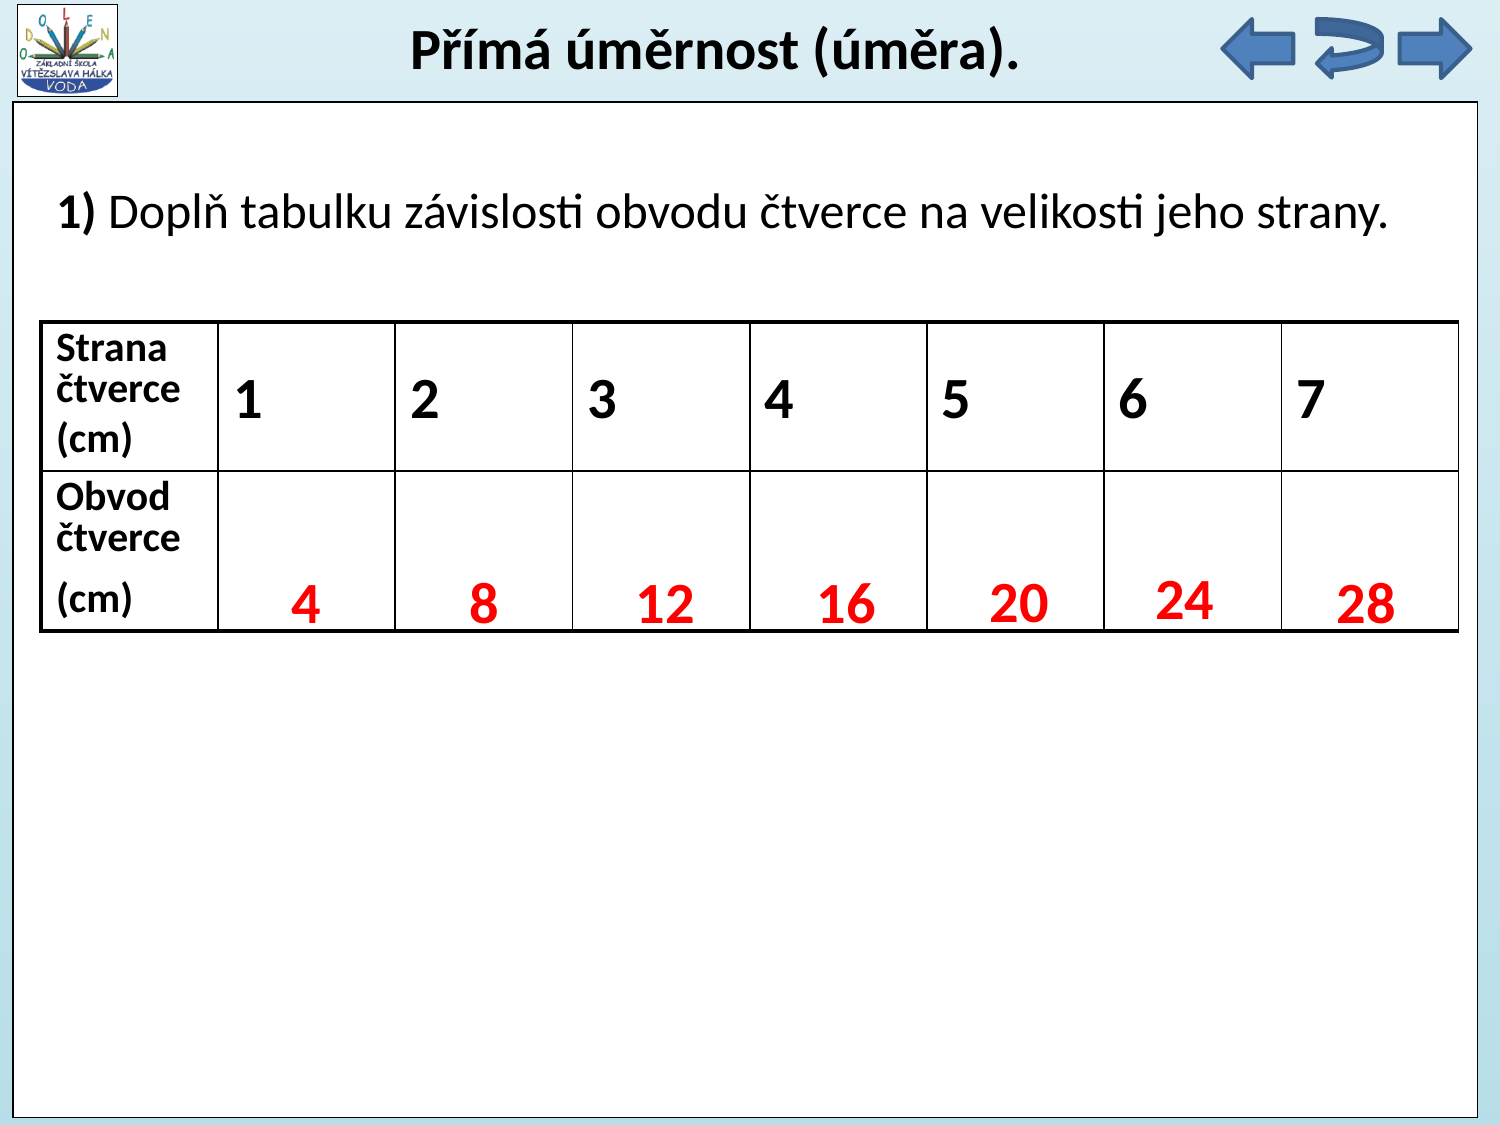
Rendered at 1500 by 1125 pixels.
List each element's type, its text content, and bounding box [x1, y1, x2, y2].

table_cell Obvod čtverce (cm) [43, 472, 217, 629]
text_box 8 [455, 540, 515, 643]
table_header 5 [928, 324, 1103, 470]
text_box 20 [975, 538, 1064, 642]
text_box [1314, 16, 1384, 80]
table_cell [1105, 472, 1281, 629]
table_cell [396, 472, 572, 629]
table_cell [573, 472, 749, 629]
text_box [1397, 17, 1473, 81]
picture [17, 4, 119, 97]
table_header Strana čtverce (cm) [43, 324, 217, 470]
text_box 1) Doplň tabulku závislosti obvodu čtverce na velikosti jeho strany. [41, 160, 1459, 256]
text_box 12 [620, 540, 710, 643]
title Přímá úměrnost (úměra). [124, 19, 1379, 91]
table_header 1 [219, 324, 394, 470]
table_cell [219, 472, 394, 629]
table_cell [1282, 472, 1458, 629]
table_header 3 [573, 324, 749, 470]
table_header 2 [396, 324, 572, 470]
text_box [1220, 17, 1296, 81]
table_cell [751, 472, 926, 629]
text_box 28 [1321, 540, 1411, 643]
table_header 4 [751, 324, 926, 470]
text_box 4 [276, 540, 336, 643]
table_header 6 [1105, 324, 1281, 470]
table_header 7 [1282, 324, 1458, 470]
text_box 16 [802, 540, 891, 643]
text_box 24 [1140, 536, 1230, 639]
table_cell [928, 472, 1103, 629]
text_box [12, 101, 1478, 1118]
